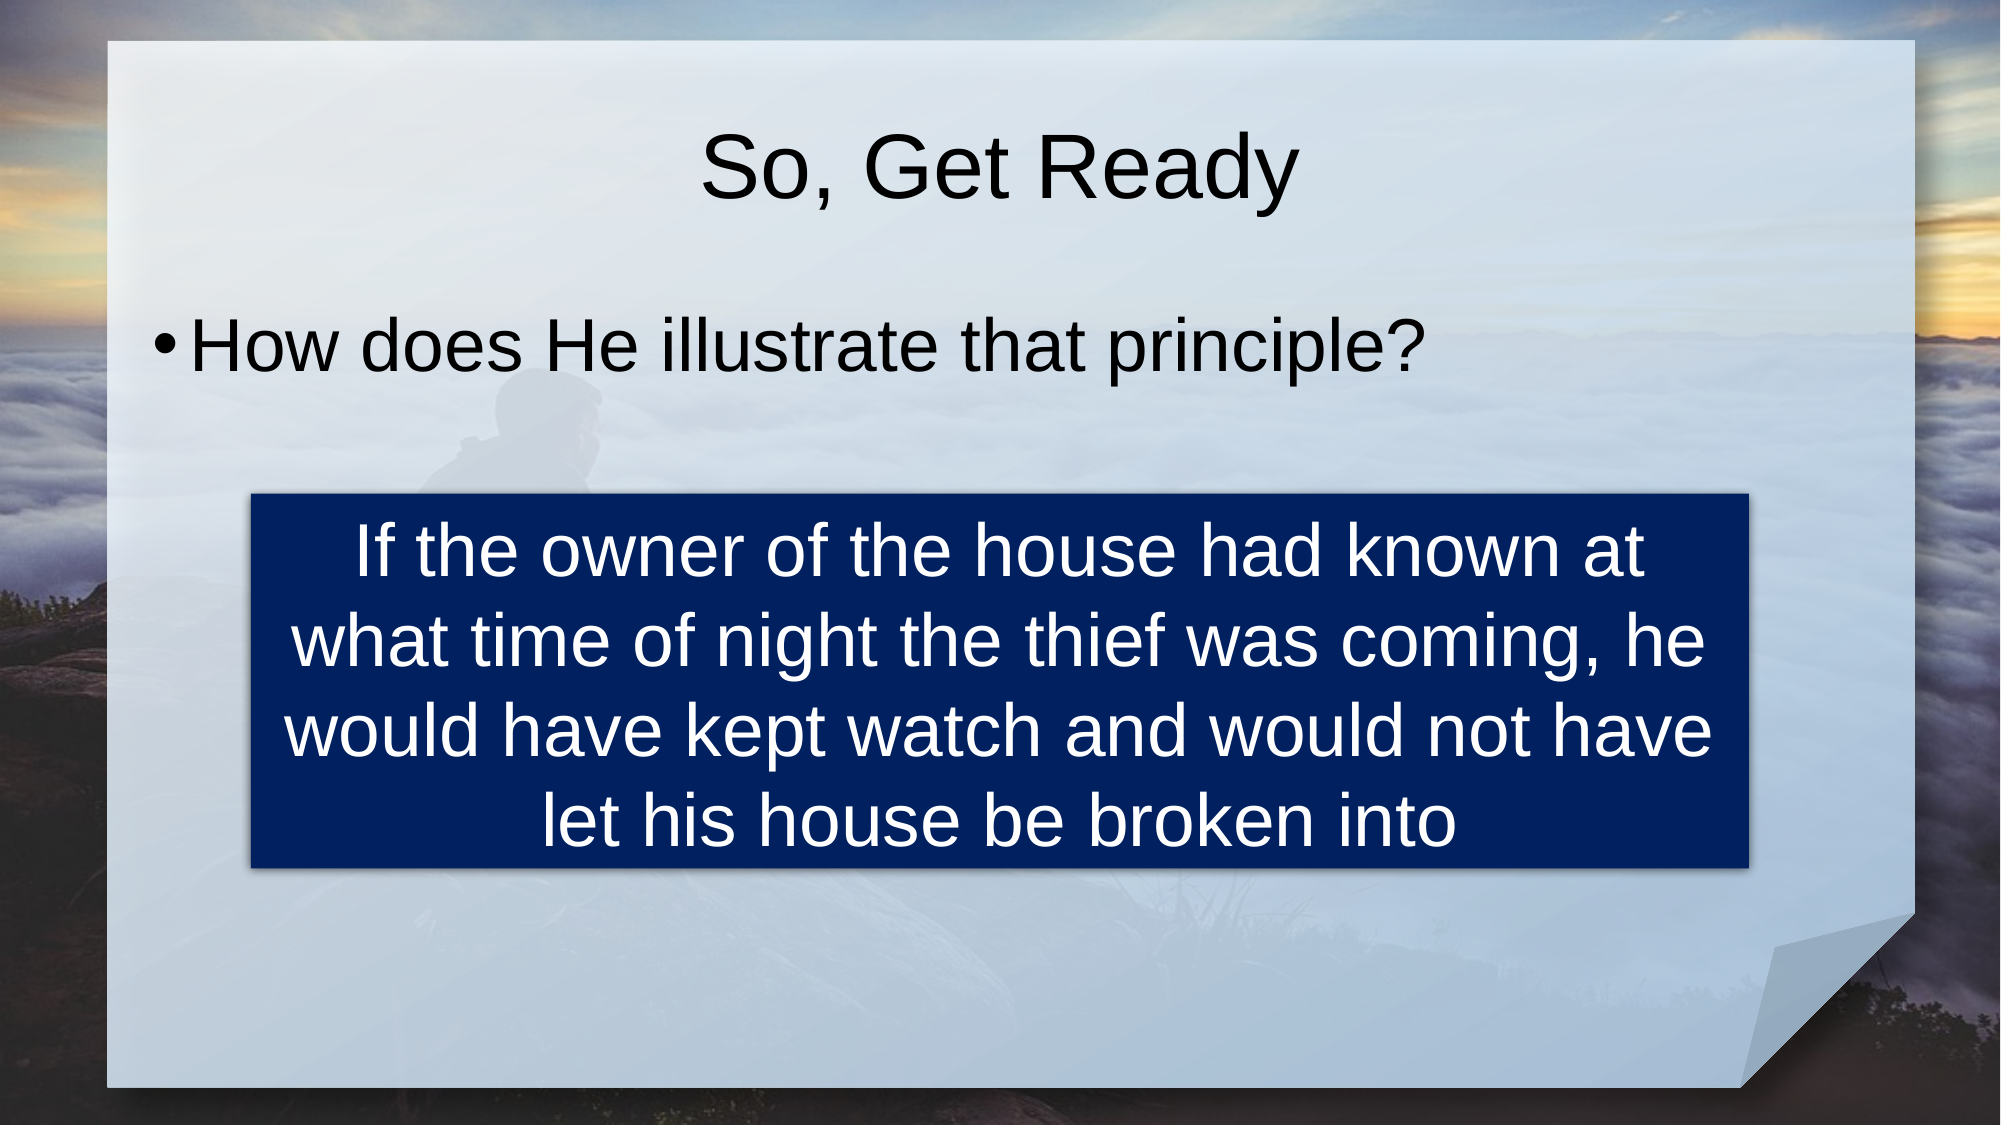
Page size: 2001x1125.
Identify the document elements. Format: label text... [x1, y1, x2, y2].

picture [0, 0, 2001, 1125]
title So, Get Ready [137, 59, 1863, 278]
list How does He illustrate that principle? [137, 299, 1863, 1014]
text_box If the owner of the house had known at what time of night the thief was coming, he would have kept watch and would not have let his house be broken into [250, 493, 1749, 869]
